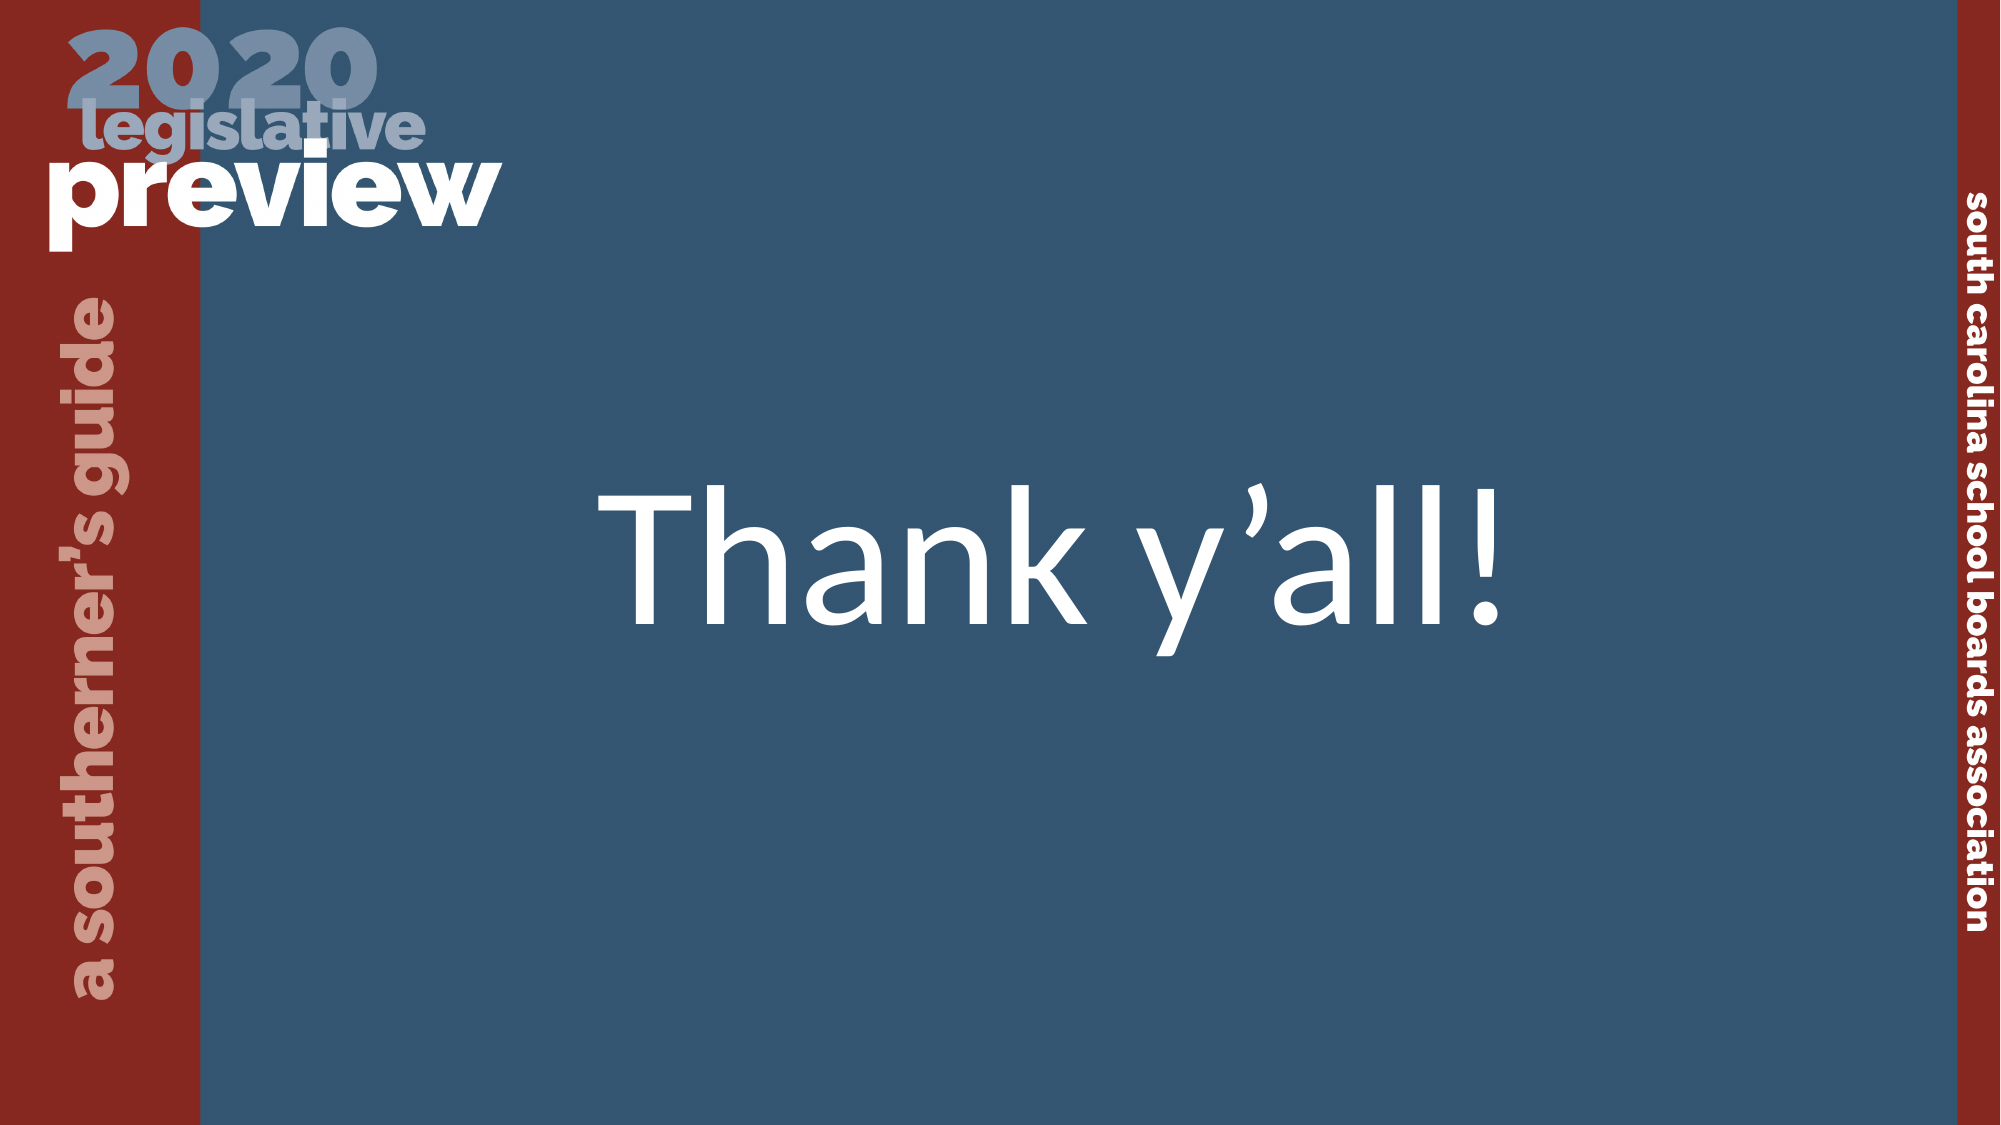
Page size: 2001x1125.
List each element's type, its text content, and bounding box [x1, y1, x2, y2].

text_box Thank y’all! [581, 417, 1536, 672]
picture [0, 0, 2001, 1125]
